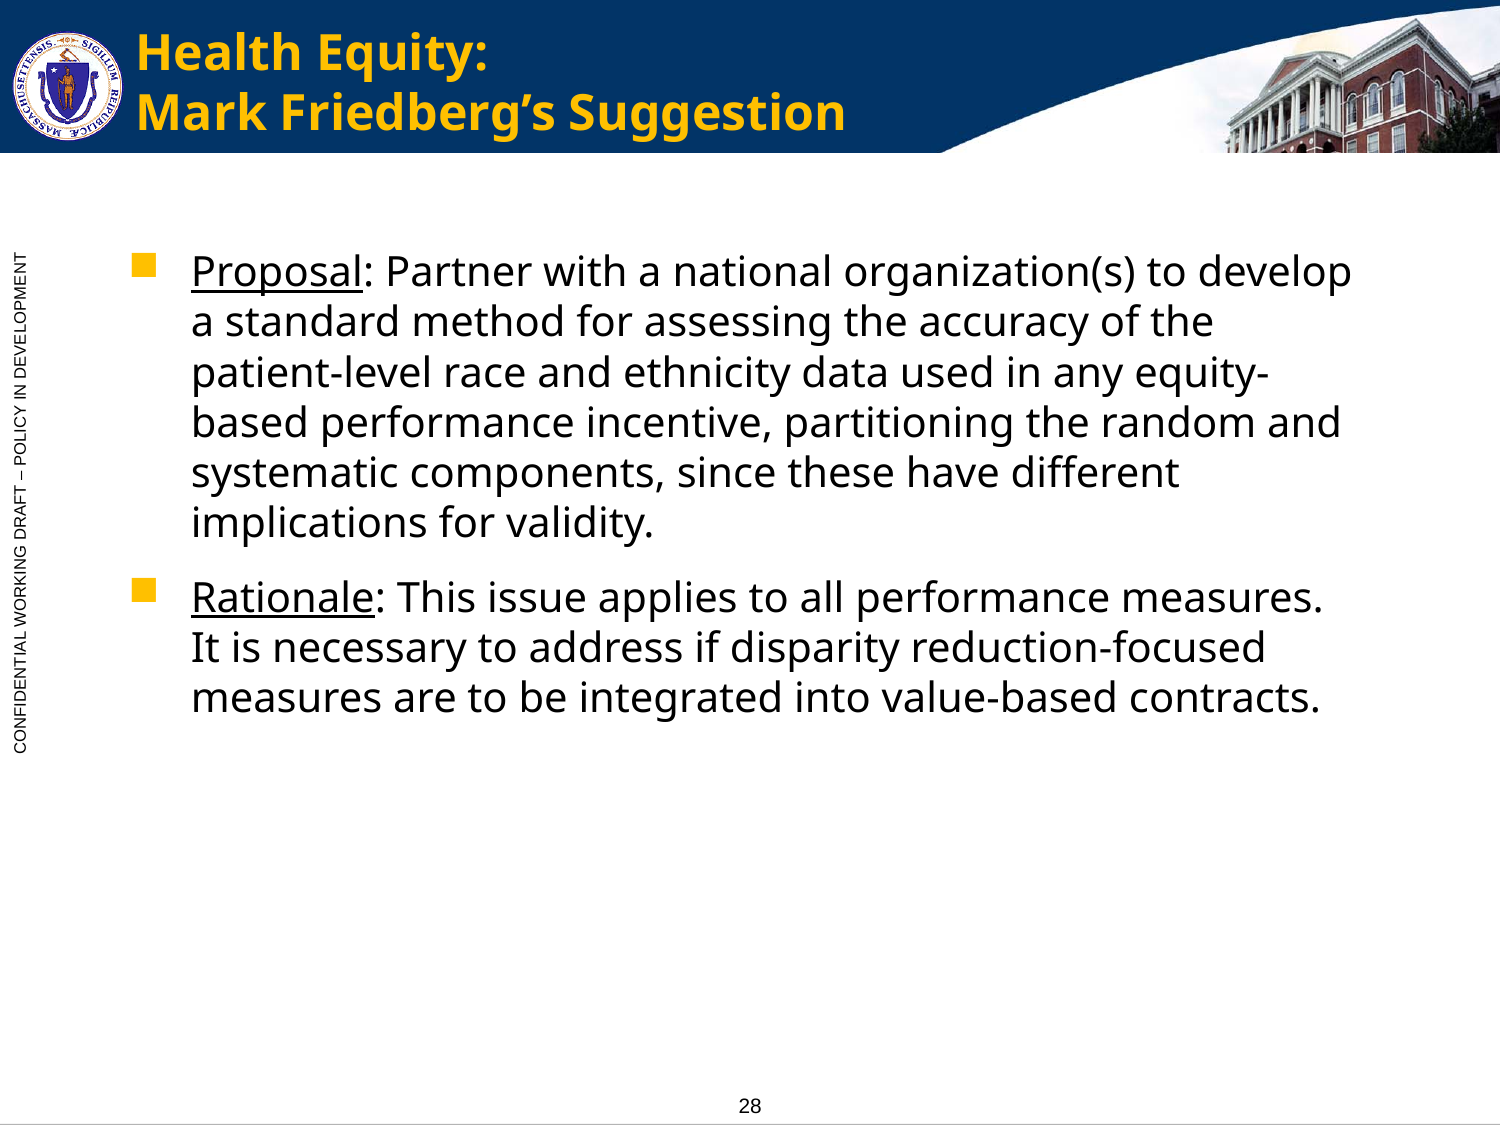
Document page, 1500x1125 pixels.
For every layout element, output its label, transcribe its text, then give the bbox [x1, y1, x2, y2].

list Proposal: Partner with a national organization(s) to develop a standard method for assessing the accuracy of the patient-level race and ethnicity data used in any equity-based performance incentive, partitioning the random and systematic components, since these have different implications for validity. Rationale: This issue applies to all performance measures. It is necessary to address if disparity reduction-focused measures are to be integrated into value-based contracts. [120, 237, 1362, 1014]
picture [0, 0, 1500, 153]
title Health Equity: Mark Friedberg’s Suggestion [120, 17, 1051, 144]
